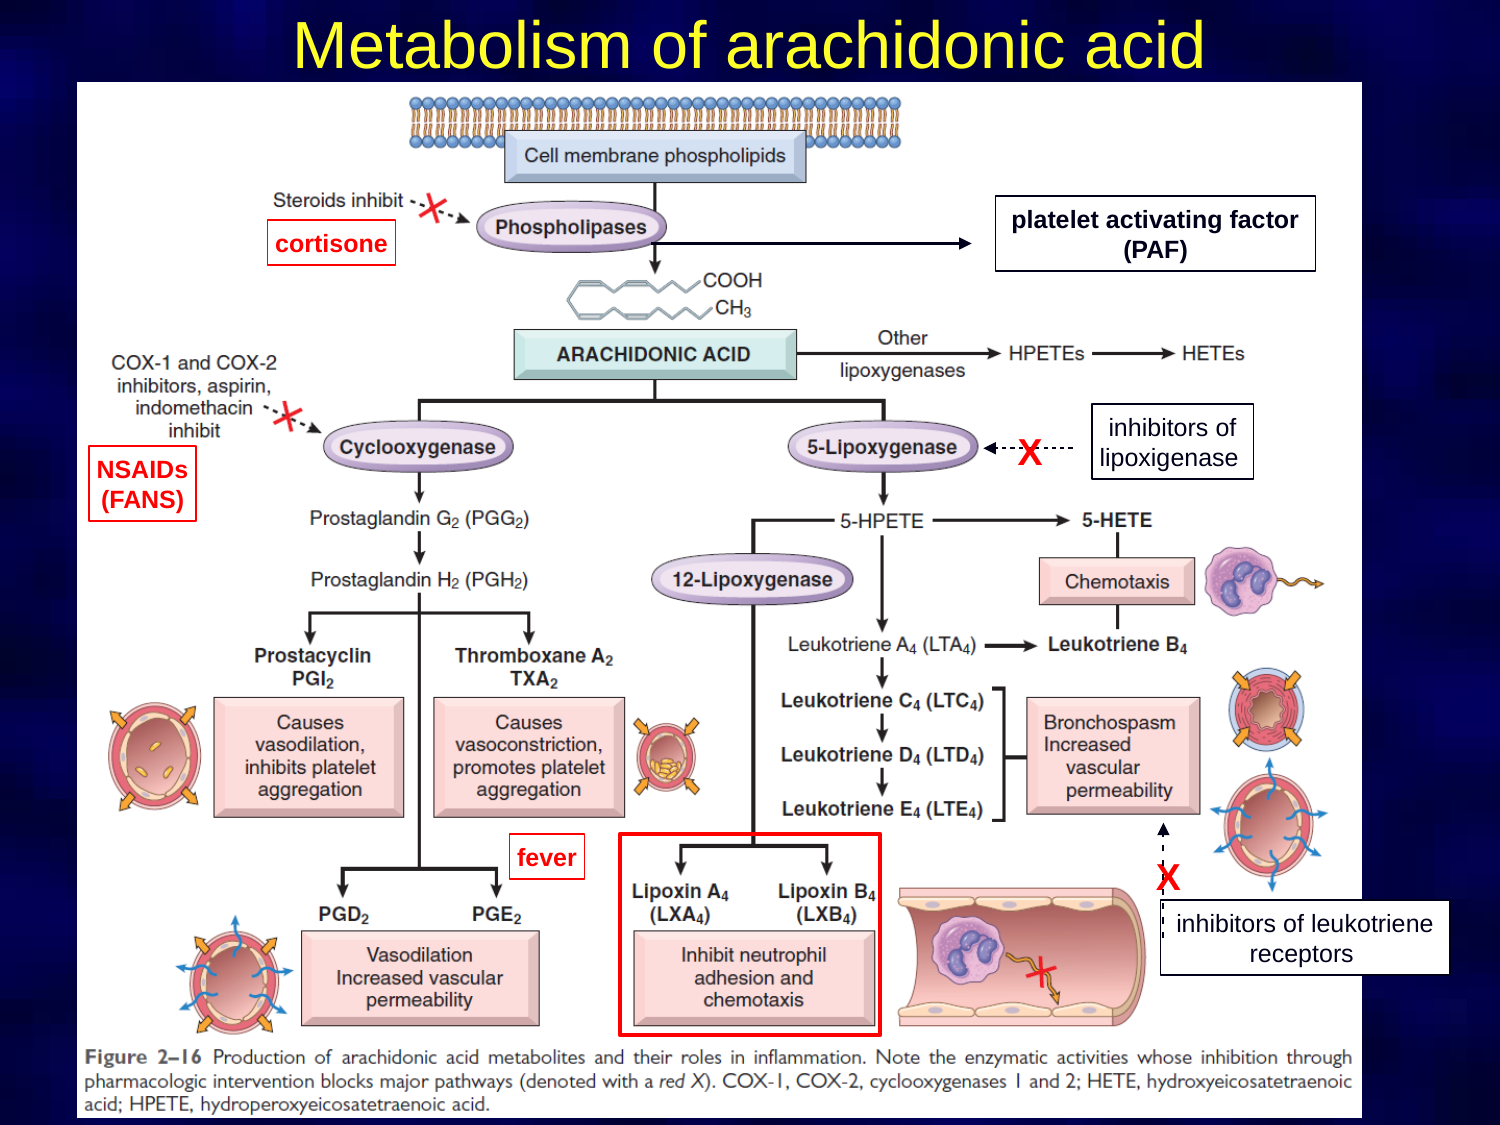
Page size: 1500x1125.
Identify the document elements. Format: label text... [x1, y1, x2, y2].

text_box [76, 81, 1451, 1118]
picture [0, 0, 1500, 1125]
title Metabolism of arachidonic acid [110, 0, 1390, 81]
